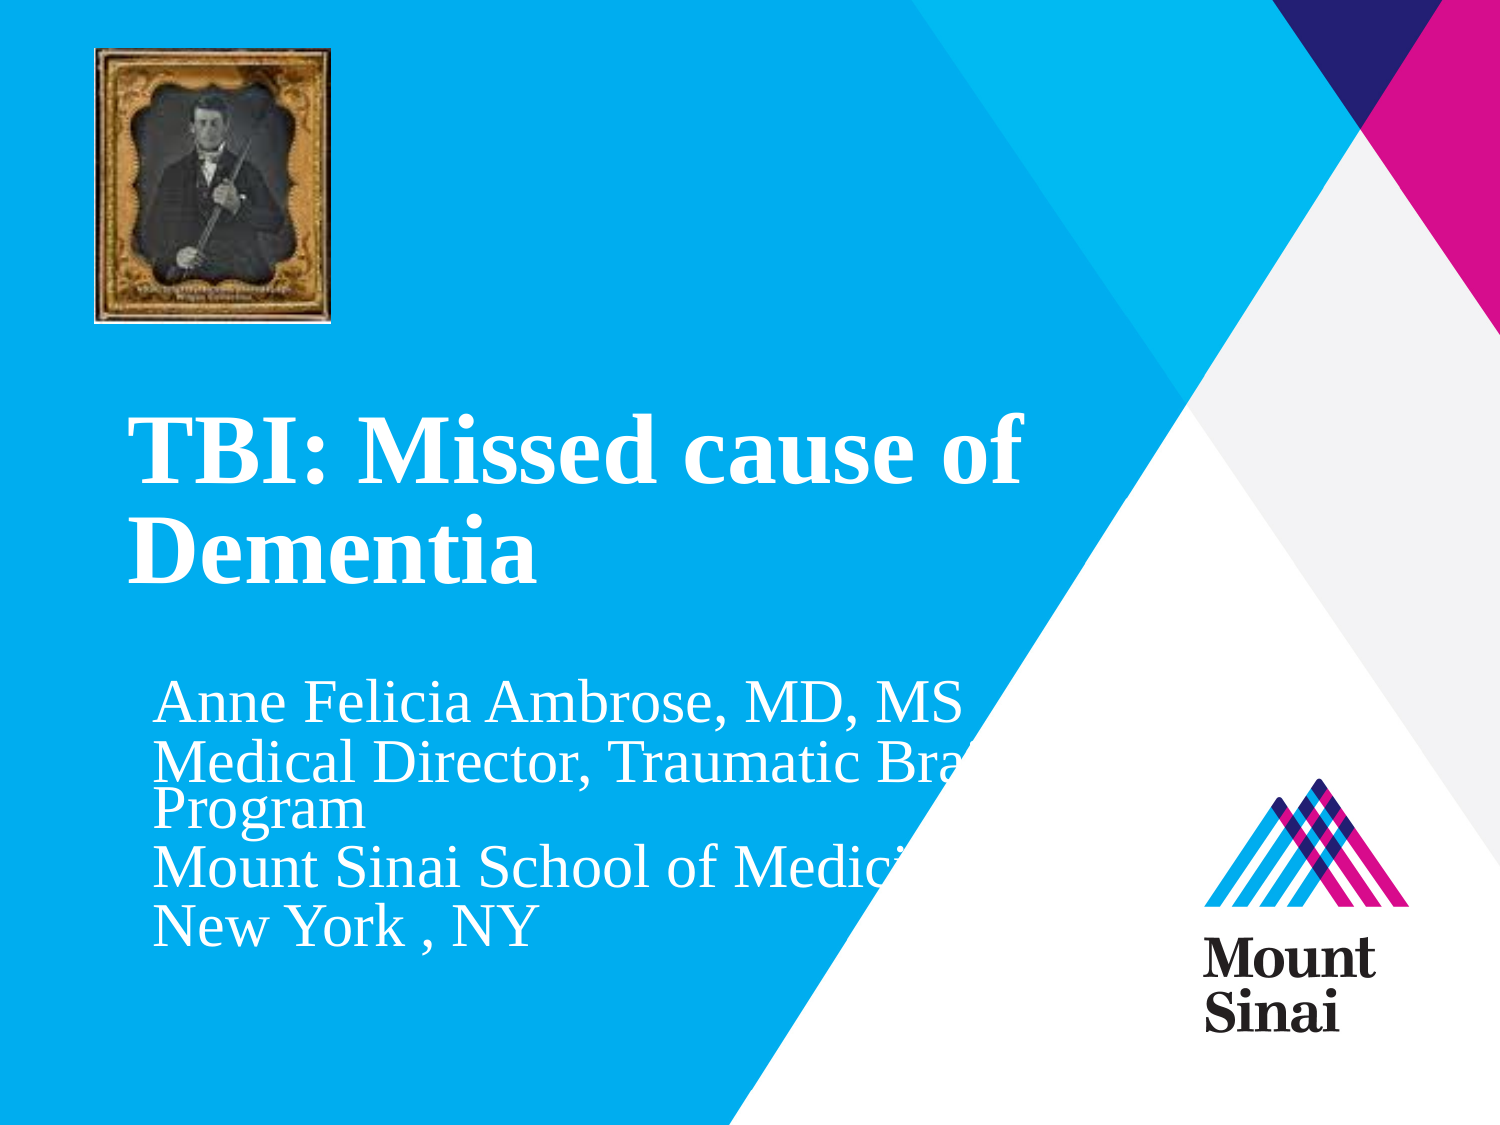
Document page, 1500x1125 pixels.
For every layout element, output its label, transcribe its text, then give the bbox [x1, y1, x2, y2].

title TBI: Missed cause of Dementia [112, 396, 1388, 638]
subtitle Anne Felicia Ambrose, MD, MS Medical Director, Traumatic Brain Injury Program Mount Sinai School of Medicine New York , NY [137, 681, 1275, 969]
picture [95, 49, 330, 323]
picture [730, 0, 1500, 1125]
